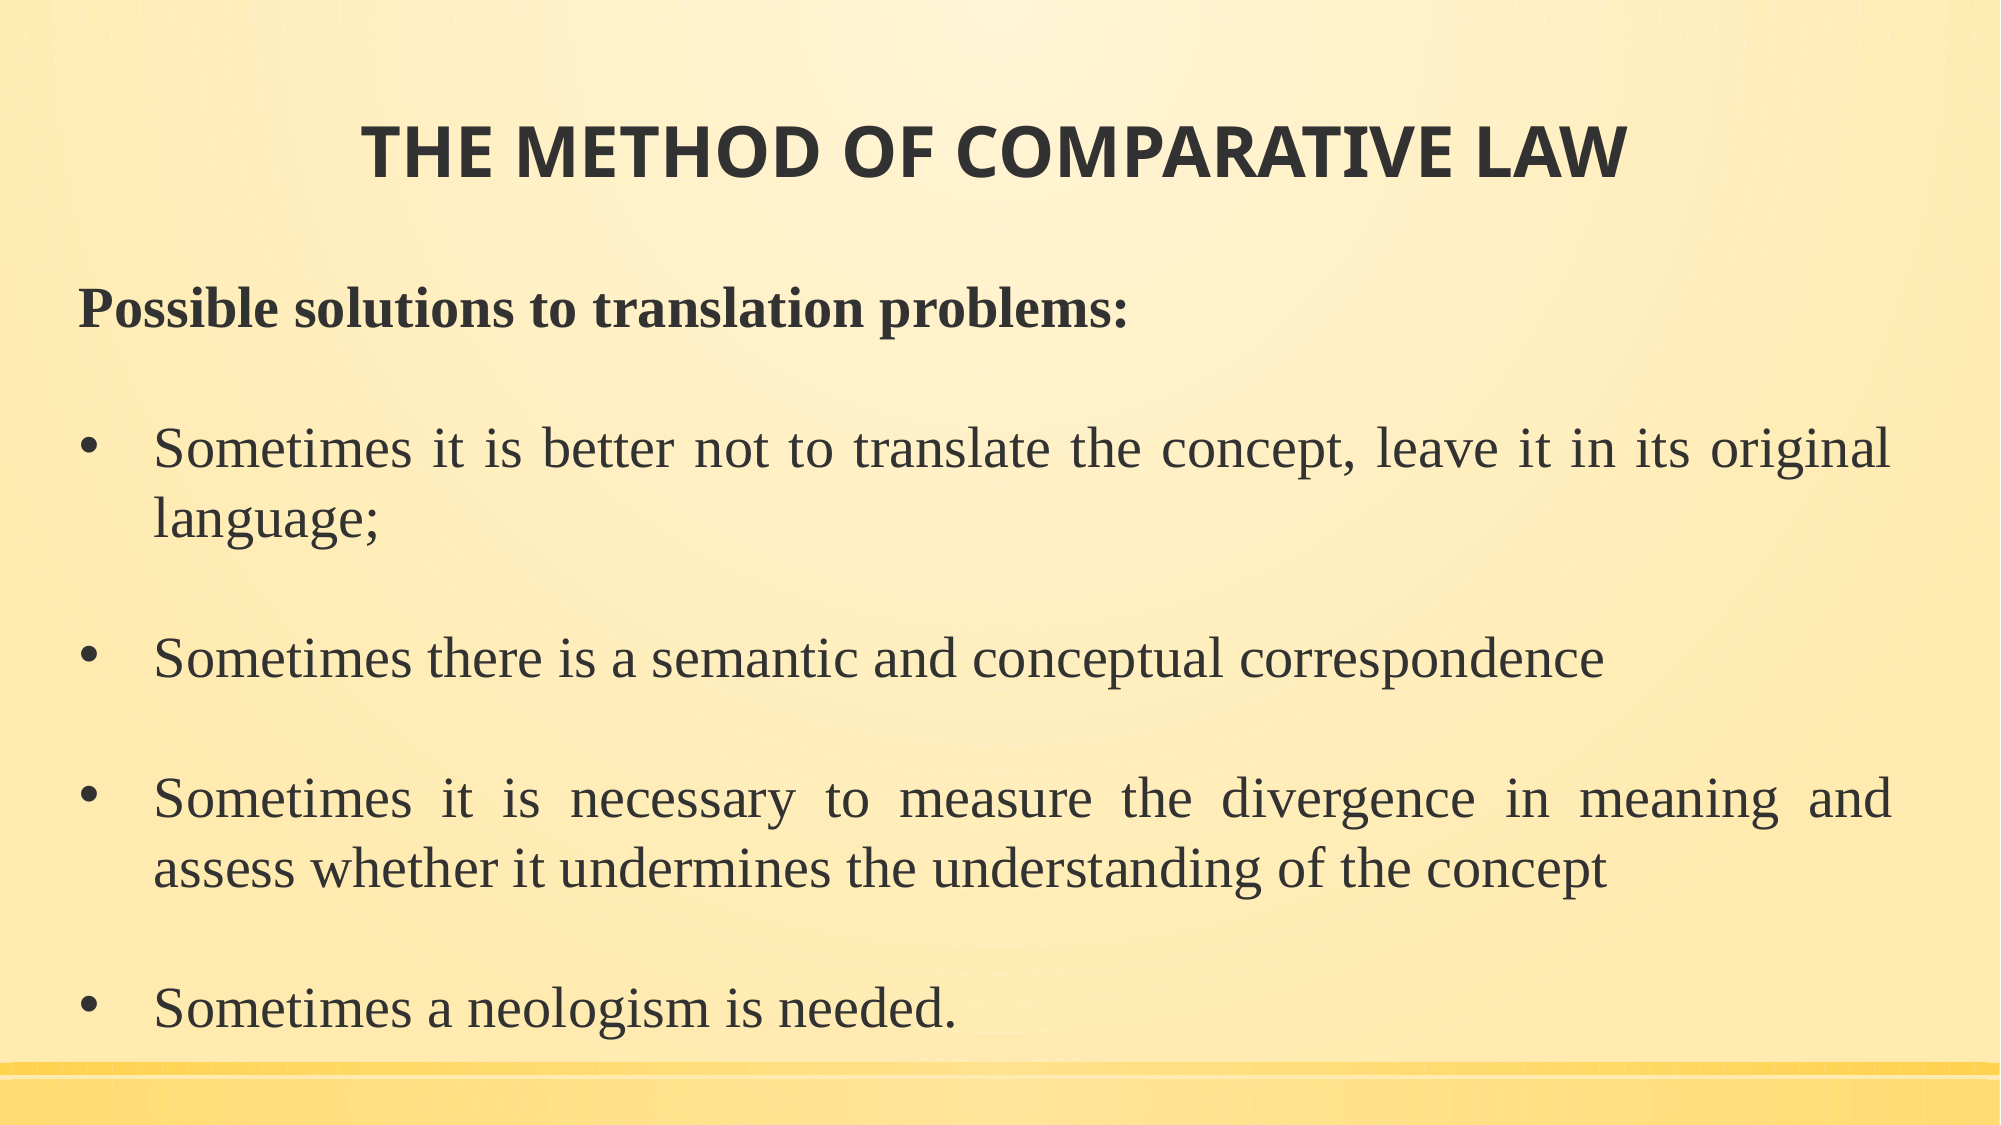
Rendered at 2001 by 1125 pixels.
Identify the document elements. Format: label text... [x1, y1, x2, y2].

text_box Possible solutions to translation problems: Sometimes it is better not to translate the concept, leave it in its original language; Sometimes there is a semantic and conceptual correspondence Sometimes it is necessary to measure the divergence in meaning and assess whether it undermines the understanding of the concept Sometimes a neologism is needed. [64, 261, 1909, 1047]
title THE METHOD OF COMPARATIVE LAW [214, 40, 1775, 201]
